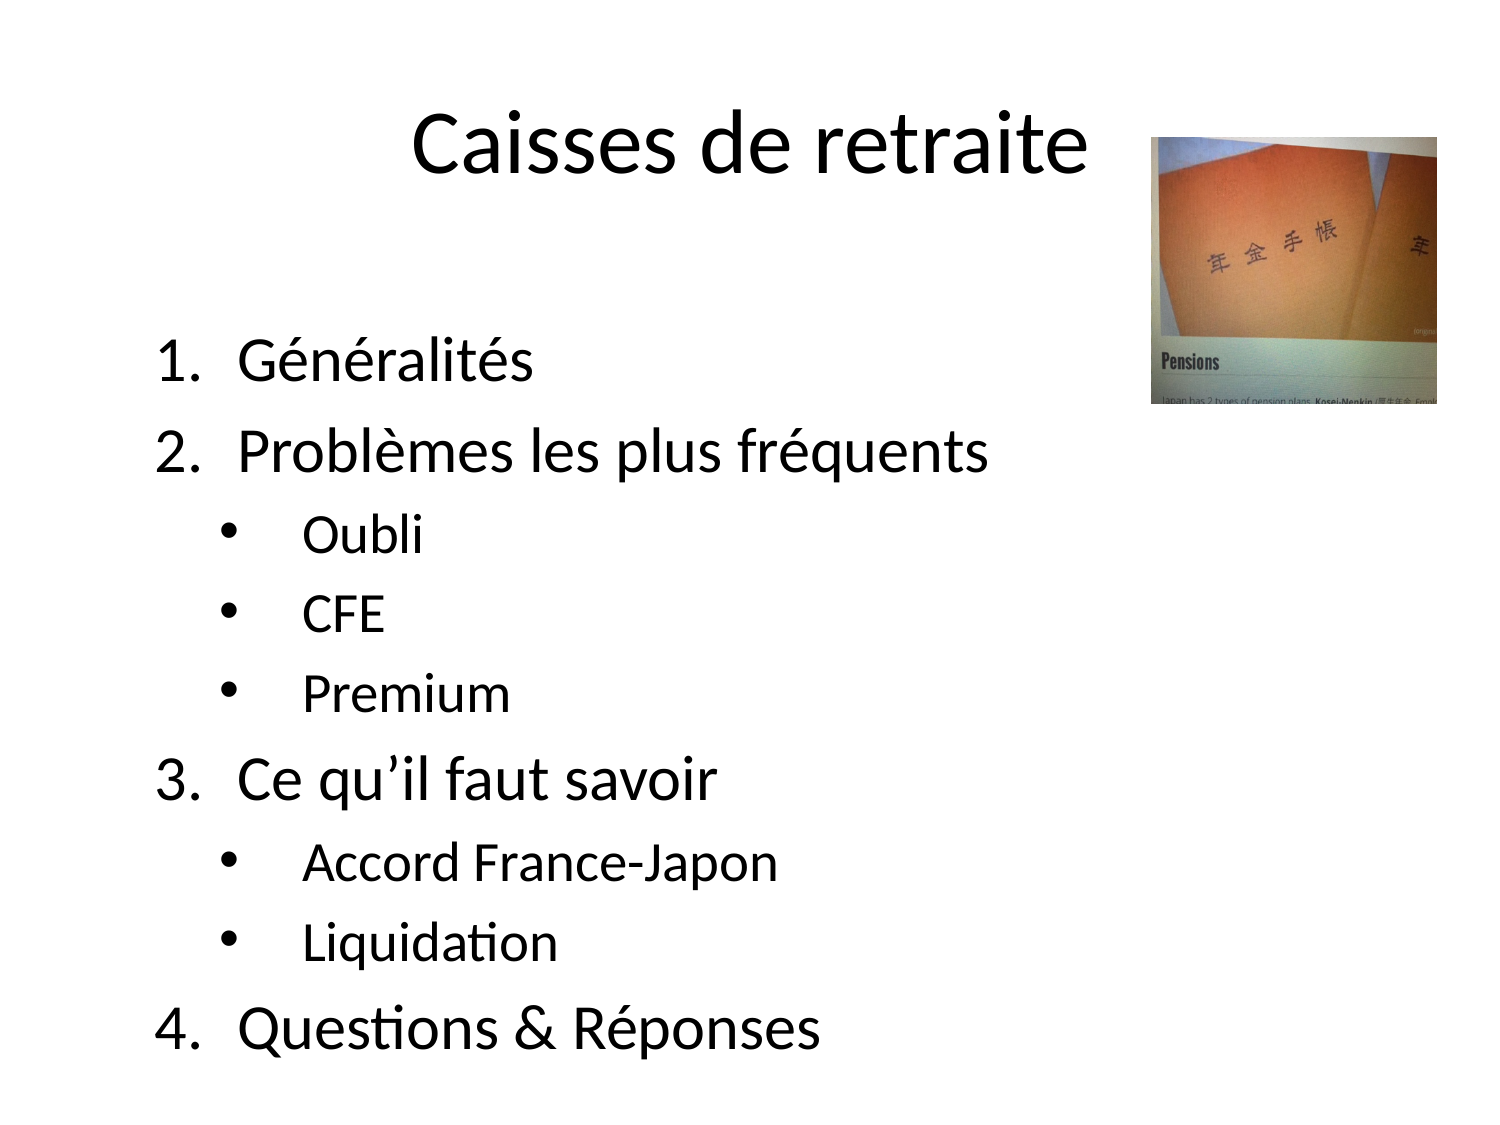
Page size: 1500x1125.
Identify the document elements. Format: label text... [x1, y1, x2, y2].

title Caisses de retraite [76, 42, 1427, 219]
picture [1151, 136, 1437, 405]
list Généralités Problèmes les plus fréquents Oubli CFE Premium Ce qu’il faut savoir Accord France-Japon Liquidation Questions & Réponses [75, 219, 1447, 1071]
